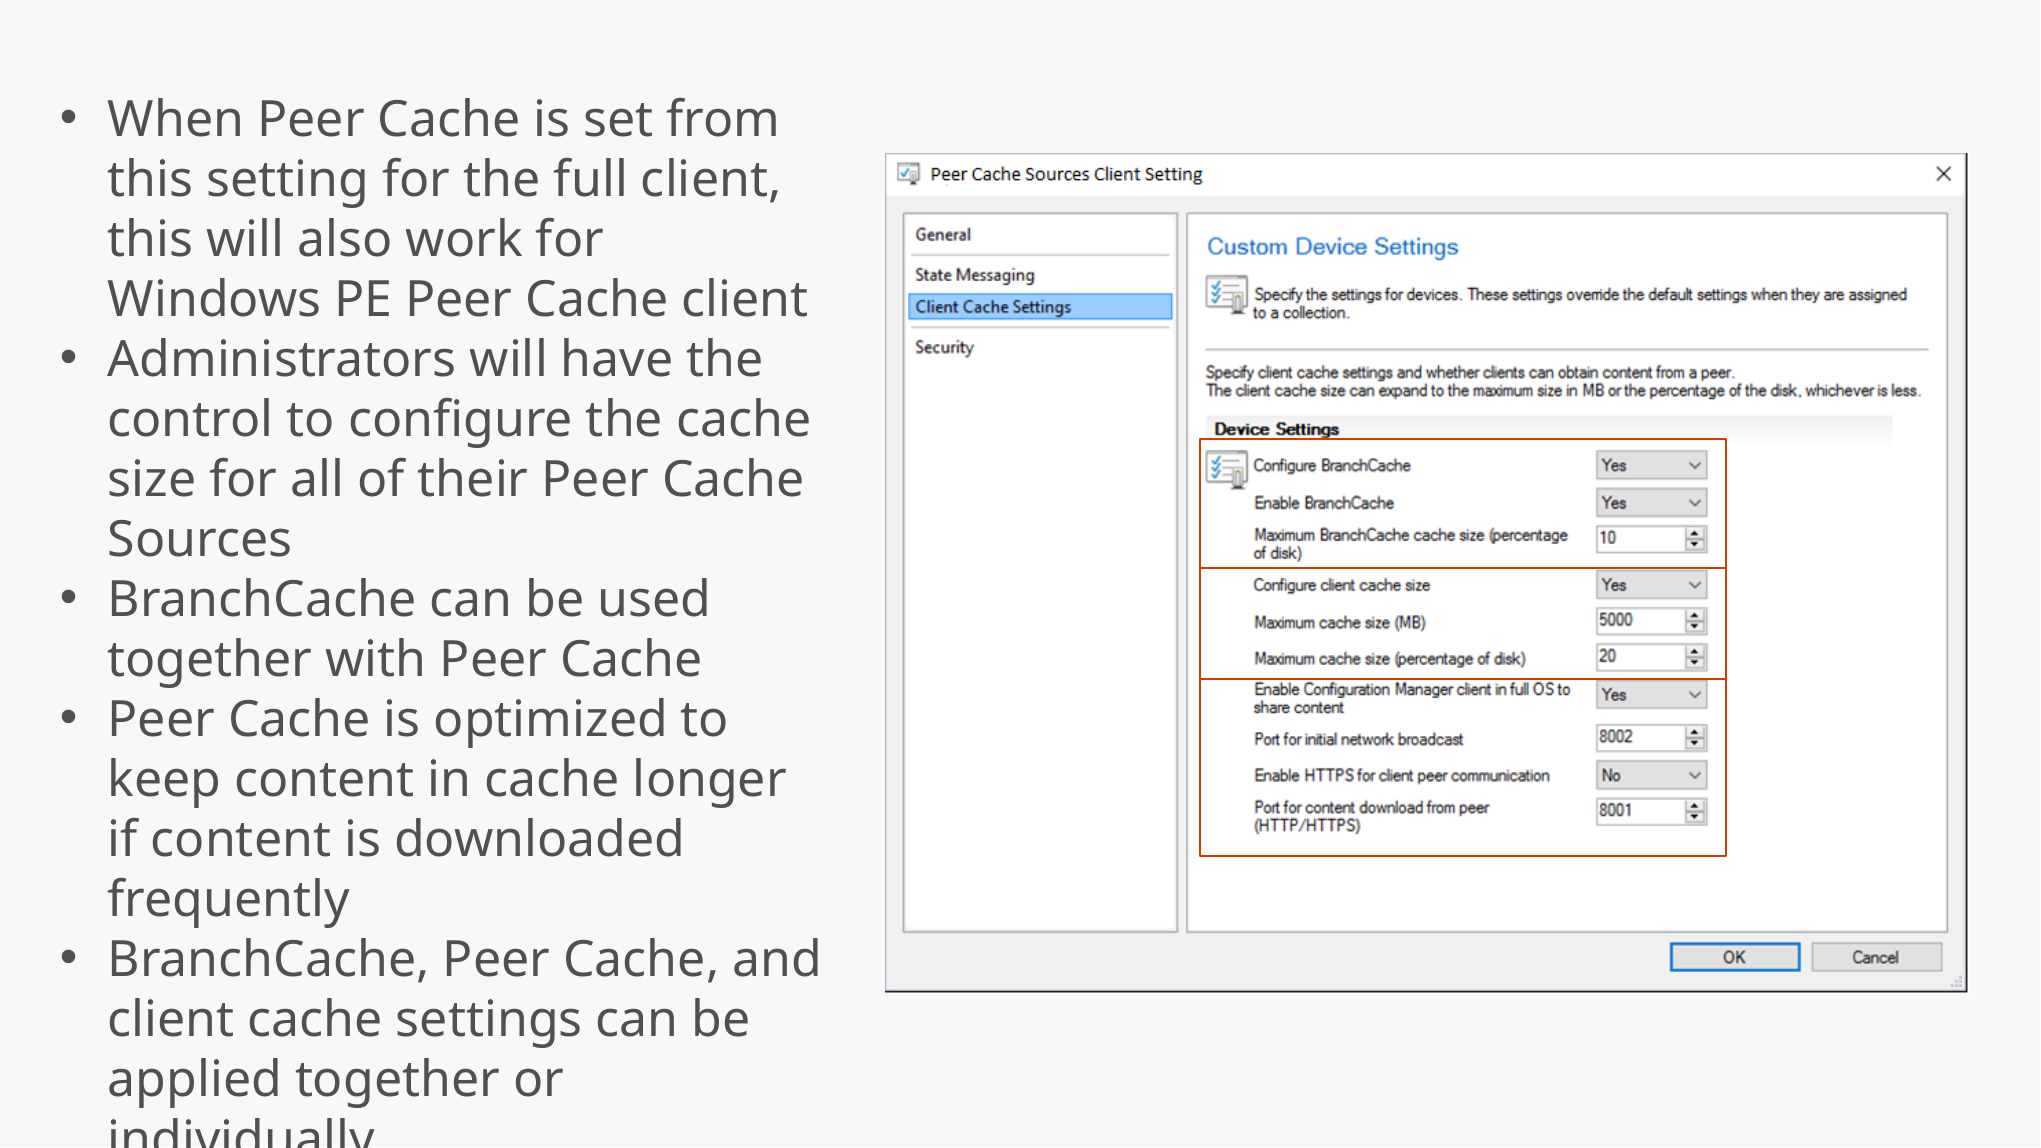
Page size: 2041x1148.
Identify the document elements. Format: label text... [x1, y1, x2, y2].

picture [884, 153, 1969, 994]
text_box When Peer Cache is set from this setting for the full client, this will also work for Windows PE Peer Cache client Administrators will have the control to configure the cache size for all of their Peer Cache Sources BranchCache can be used together with Peer Cache Peer Cache is optimized to keep content in cache longer if content is downloaded frequently BranchCache, Peer Cache, and client cache settings can be applied together or individually [45, 18, 838, 1148]
